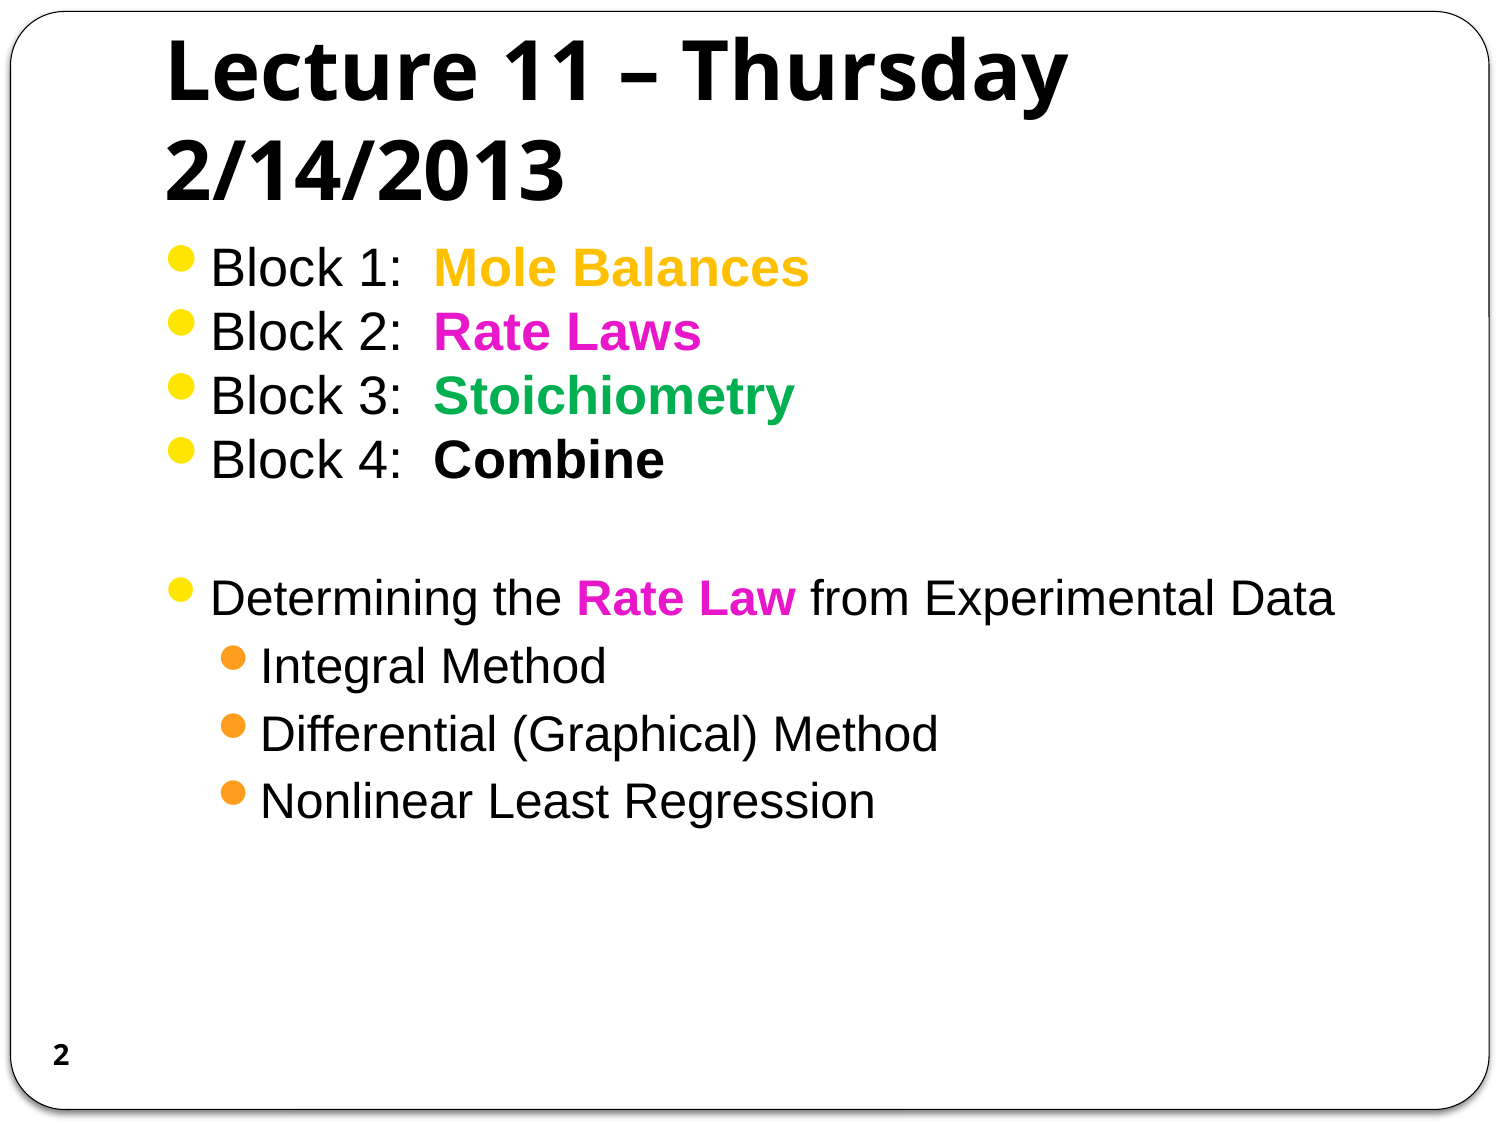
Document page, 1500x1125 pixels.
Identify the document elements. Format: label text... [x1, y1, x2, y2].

list Block 1: Mole Balances Block 2: Rate Laws Block 3: Stoichiometry Block 4: Combine Determining the Rate Law from Experimental Data Integral Method Differential (Graphical) Method Nonlinear Least Regression [150, 237, 1425, 988]
title Lecture 11 – Thursday 2/14/2013 [150, 45, 1425, 233]
slide_number 2 [23, 1018, 99, 1094]
